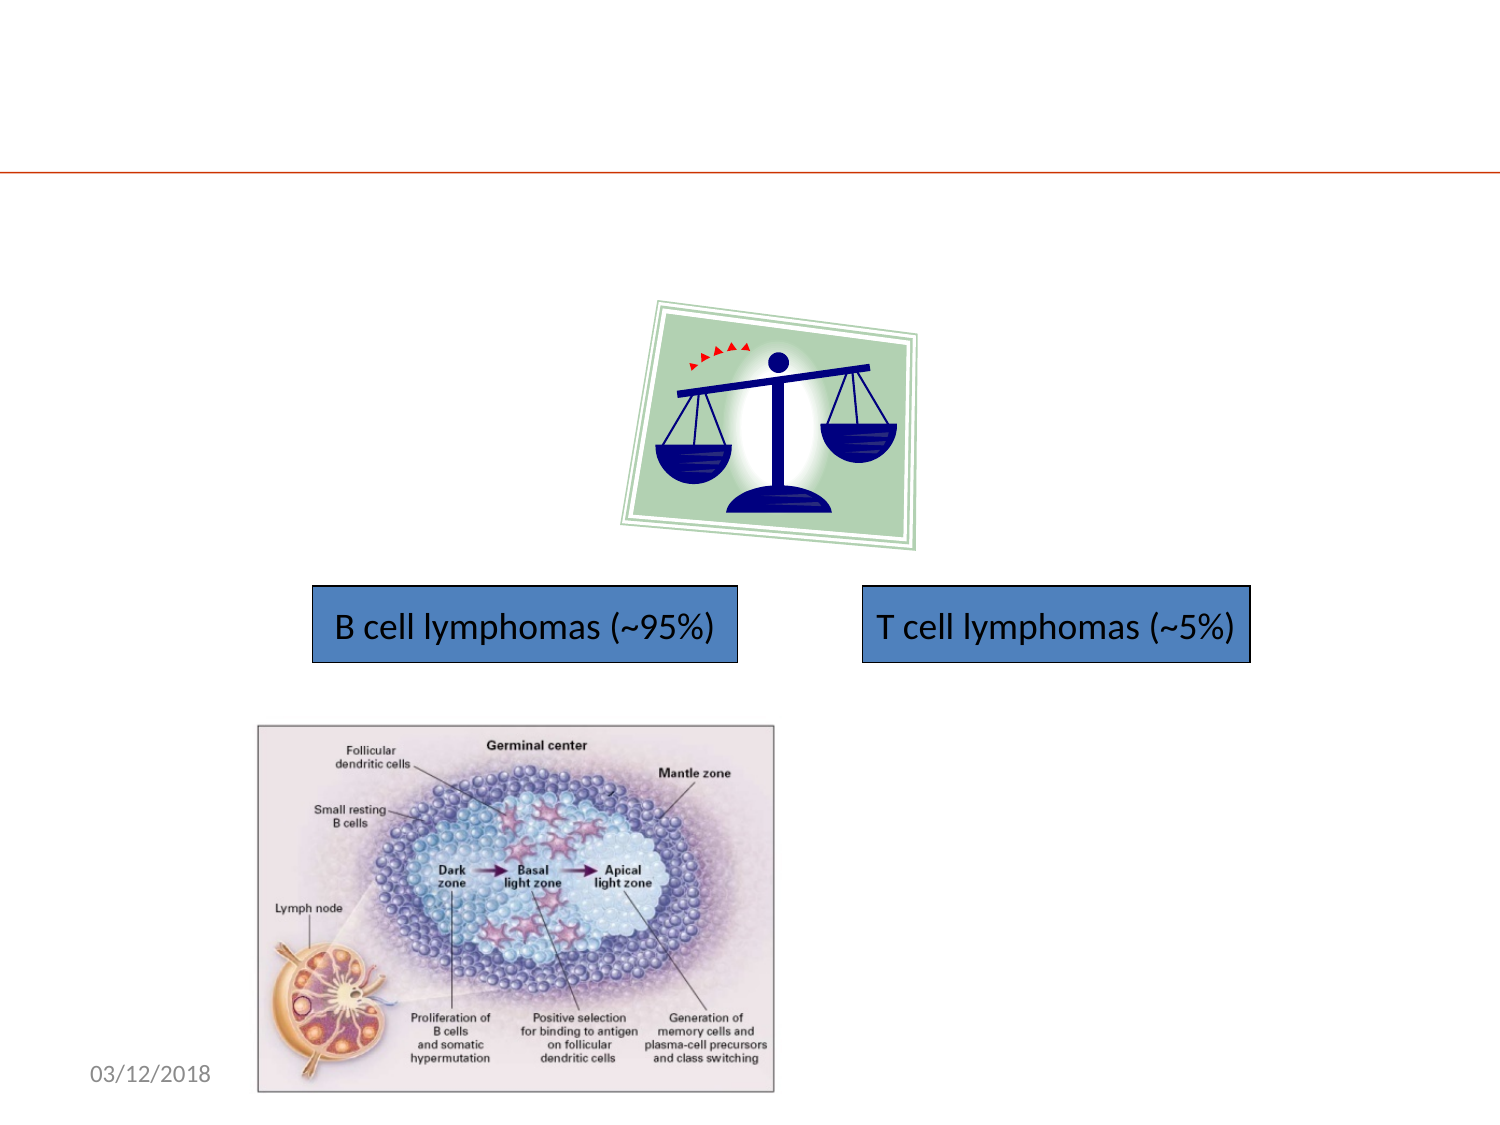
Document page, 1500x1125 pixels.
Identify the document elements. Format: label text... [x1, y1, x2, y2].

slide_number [75, 1042, 245, 1103]
picture [249, 715, 782, 1101]
text_box B cell lymphomas (~95%) [312, 586, 738, 663]
text_box T cell lymphomas (~5%) [862, 586, 1250, 663]
picture [619, 299, 918, 552]
